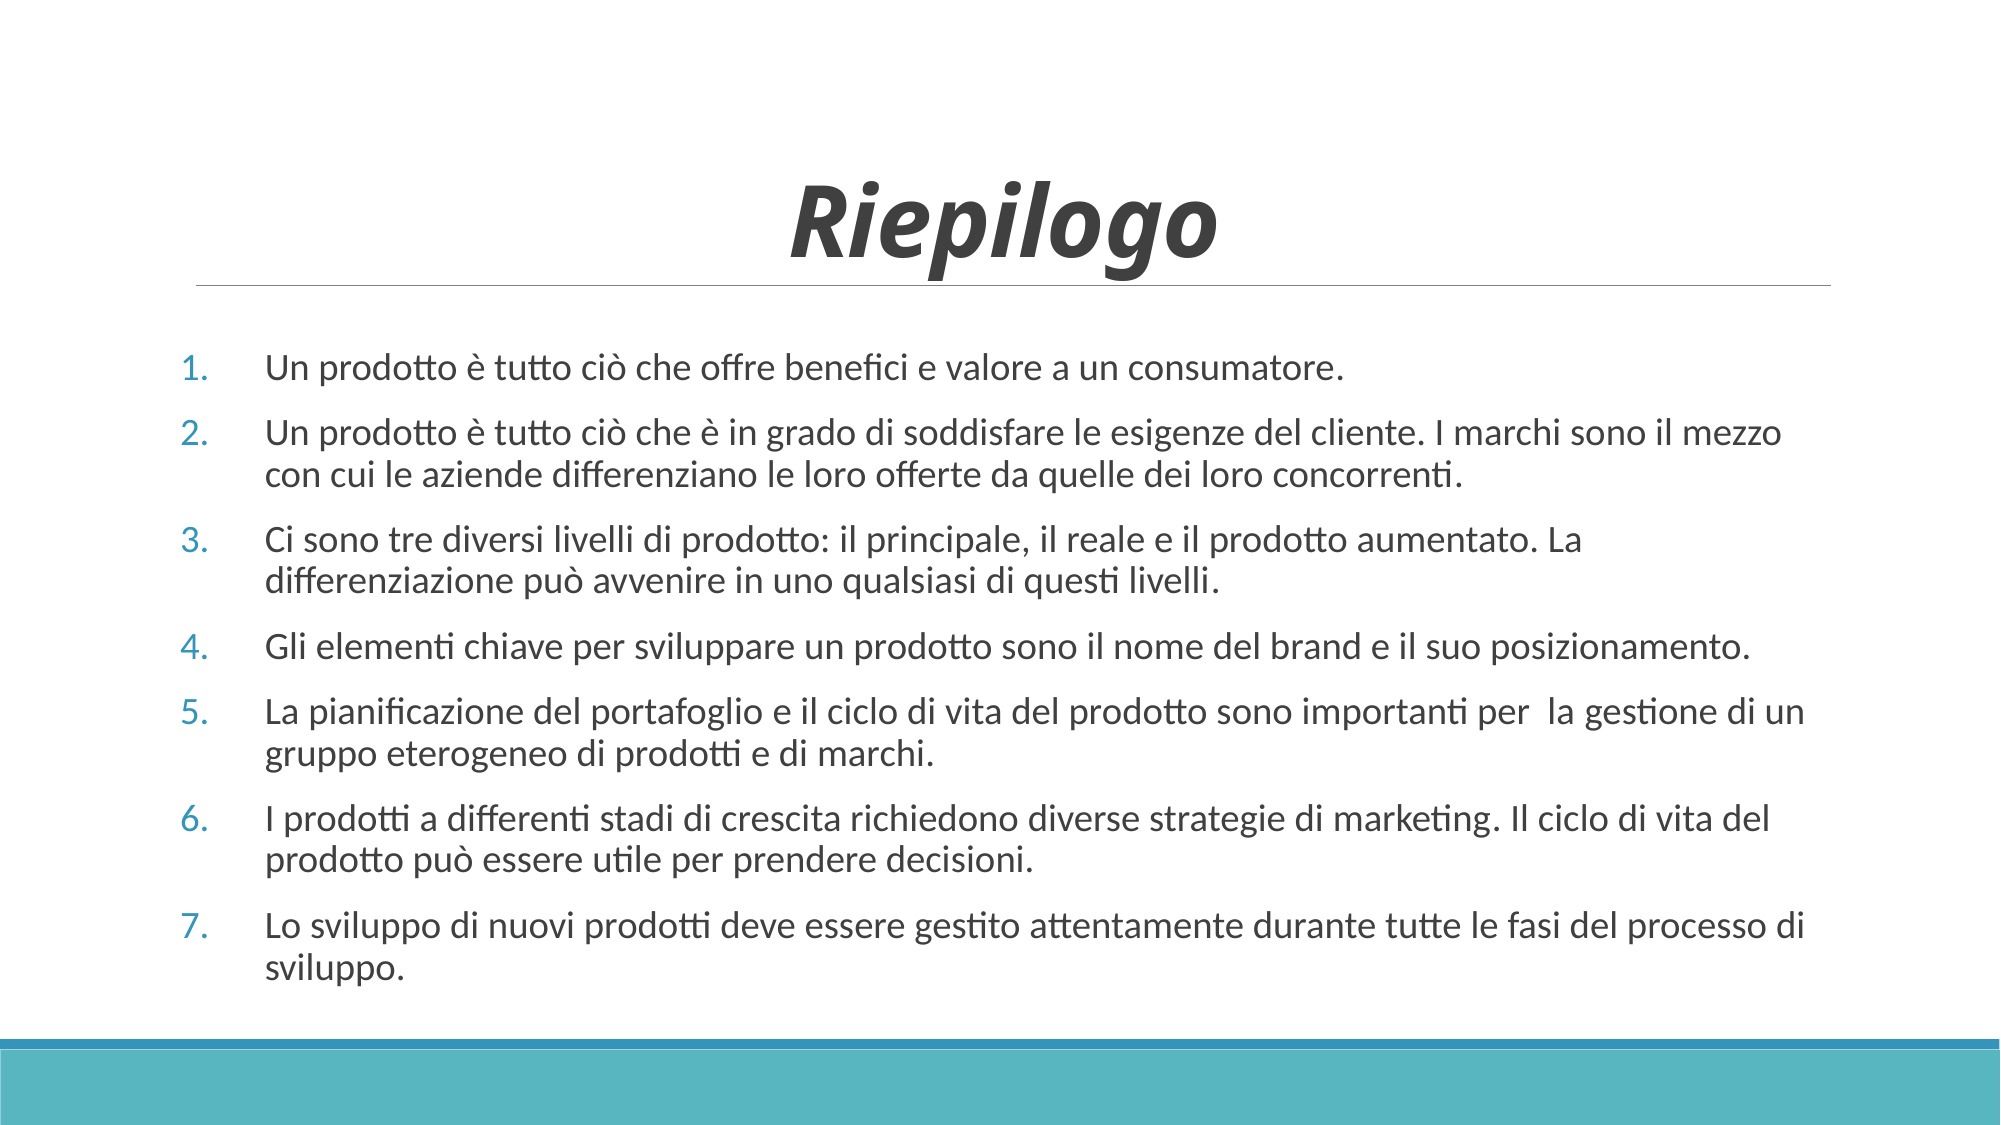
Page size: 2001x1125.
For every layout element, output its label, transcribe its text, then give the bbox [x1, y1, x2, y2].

title Riepilogo [180, 47, 1830, 285]
list Un prodotto è tutto ciò che offre benefici e valore a un consumatore. Un prodotto è tutto ciò che è in grado di soddisfare le esigenze del cliente. I marchi sono il mezzo con cui le aziende differenziano le loro offerte da quelle dei loro concorrenti. Ci sono tre diversi livelli di prodotto: il principale, il reale e il prodotto aumentato. La differenziazione può avvenire in uno qualsiasi di questi livelli. Gli elementi chiave per sviluppare un prodotto sono il nome del brand e il suo posizionamento. La pianificazione del portafoglio e il ciclo di vita del prodotto sono importanti per la gestione di un gruppo eterogeneo di prodotti e di marchi. I prodotti a differenti stadi di crescita richiedono diverse strategie di marketing. Il ciclo di vita del prodotto può essere utile per prendere decisioni. Lo sviluppo di nuovi prodotti deve essere gestito attentamente durante tutte le fasi del processo di sviluppo. [180, 339, 1830, 1000]
